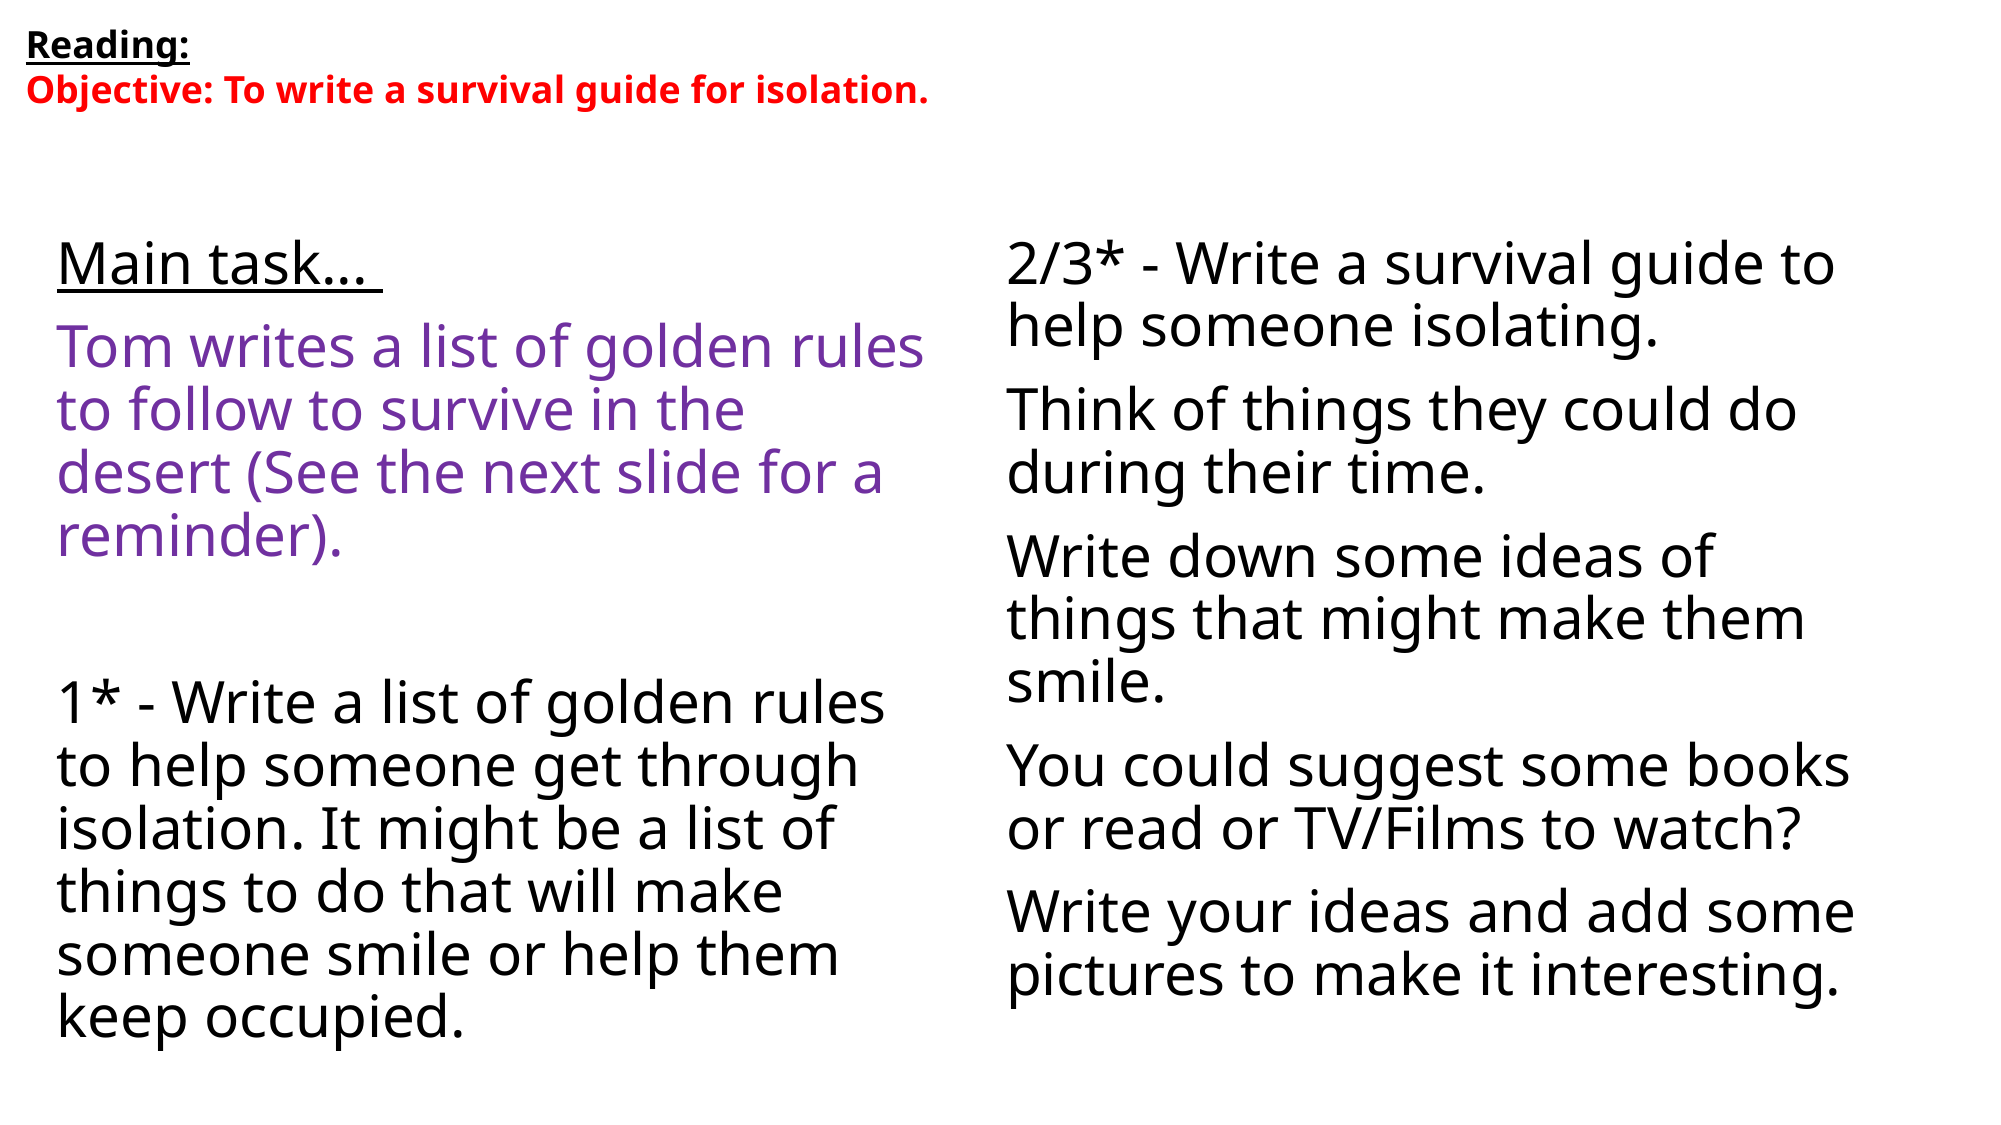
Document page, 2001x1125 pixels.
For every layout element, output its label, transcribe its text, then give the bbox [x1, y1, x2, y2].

text_box 2/3* - Write a survival guide to help someone isolating. Think of things they could do during their time. Write down some ideas of things that might make them smile. You could suggest some books or read or TV/Films to watch? Write your ideas and add some pictures to make it interesting. [991, 226, 1892, 1085]
text_box Main task... Tom writes a list of golden rules to follow to survive in the desert (See the next slide for a reminder). 1* - Write a list of golden rules to help someone get through isolation. It might be a list of things to do that will make someone smile or help them keep occupied. [42, 226, 943, 1085]
text_box Reading: Objective: To write a survival guide for isolation. [10, 13, 1972, 119]
